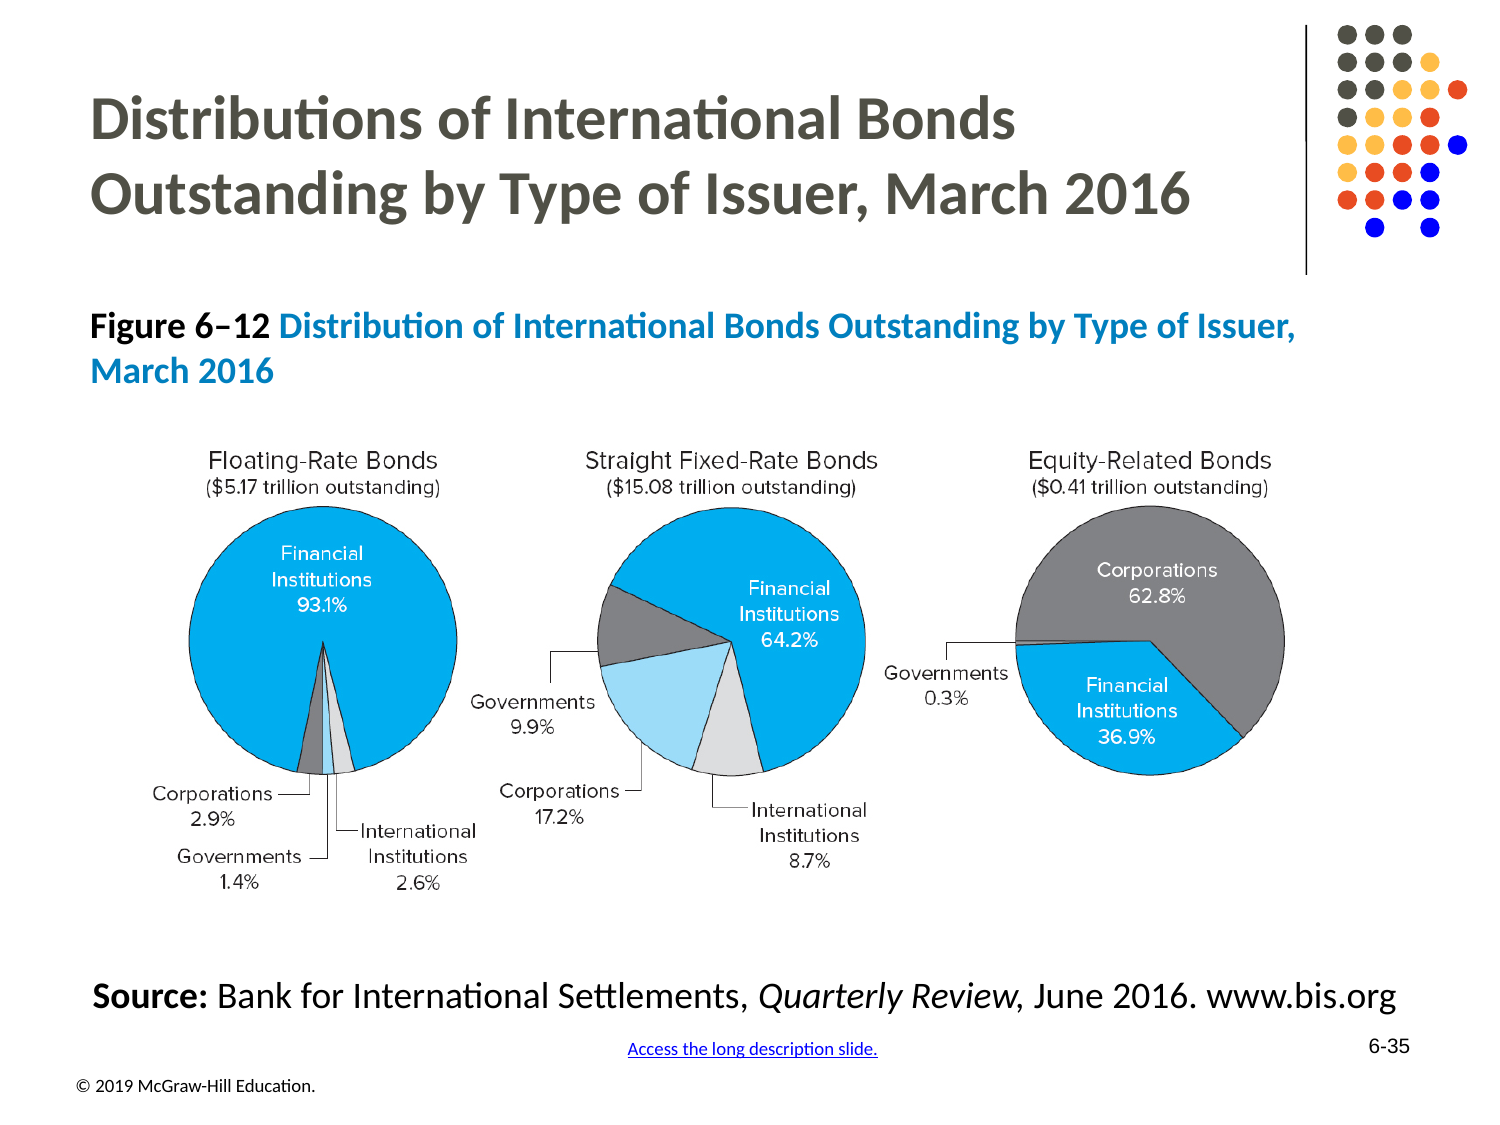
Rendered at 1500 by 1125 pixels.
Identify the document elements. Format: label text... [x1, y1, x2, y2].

list Access the long description slide. [531, 1029, 975, 1065]
picture [133, 435, 1334, 904]
list Figure 6–12 Distribution of International Bonds Outstanding by Type of Issuer, March 2016 [75, 293, 1359, 393]
slide_number 6-35 [1074, 1025, 1425, 1100]
list Source: Bank for International Settlements, Quarterly Review, June 2016. www.bis.org [77, 963, 1428, 1033]
title Distributions of International Bonds Outstanding by Type of Issuer, March 2016 [75, 71, 1313, 233]
